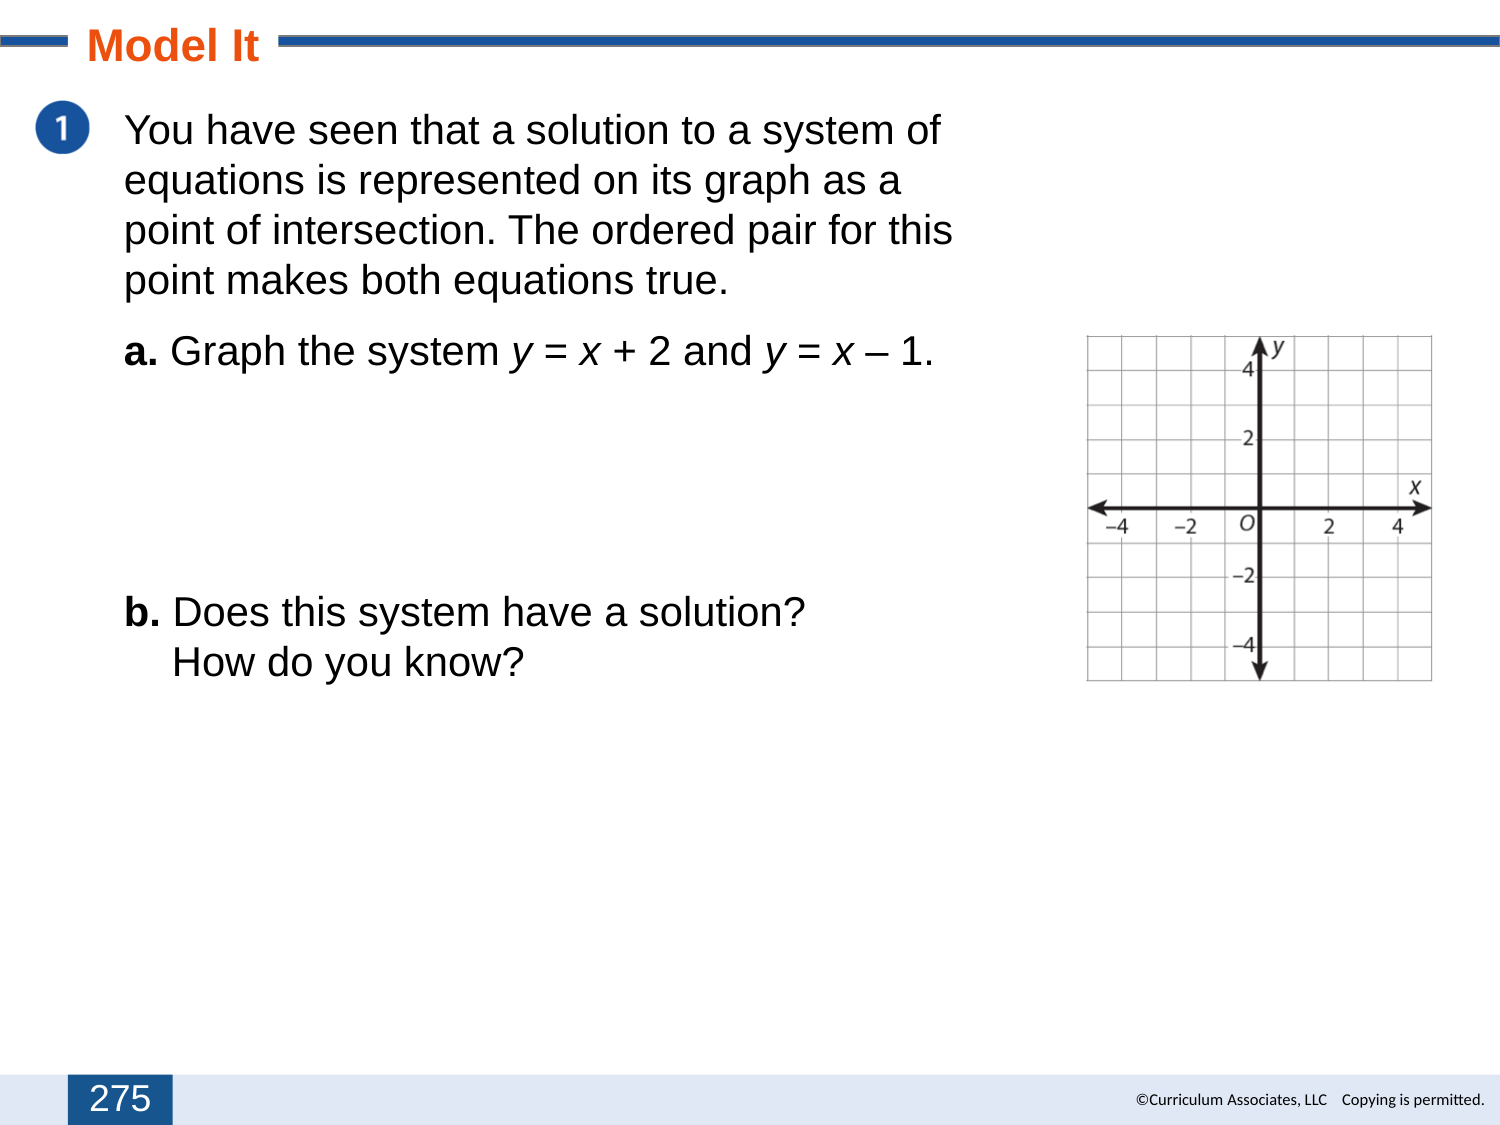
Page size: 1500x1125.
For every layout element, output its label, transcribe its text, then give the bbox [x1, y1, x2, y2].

list You have seen that a solution to a system of equations is represented on its graph as a point of intersection. The ordered pair for this point makes both equations true. a. Graph the system y = x + 2 and y = x – 1. [109, 95, 1010, 270]
picture [30, 97, 96, 158]
list Model It [67, 14, 279, 80]
list b. Does this system have a solution? How do you know? [109, 577, 1010, 728]
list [1078, 321, 1451, 701]
list 275 [67, 1074, 173, 1125]
